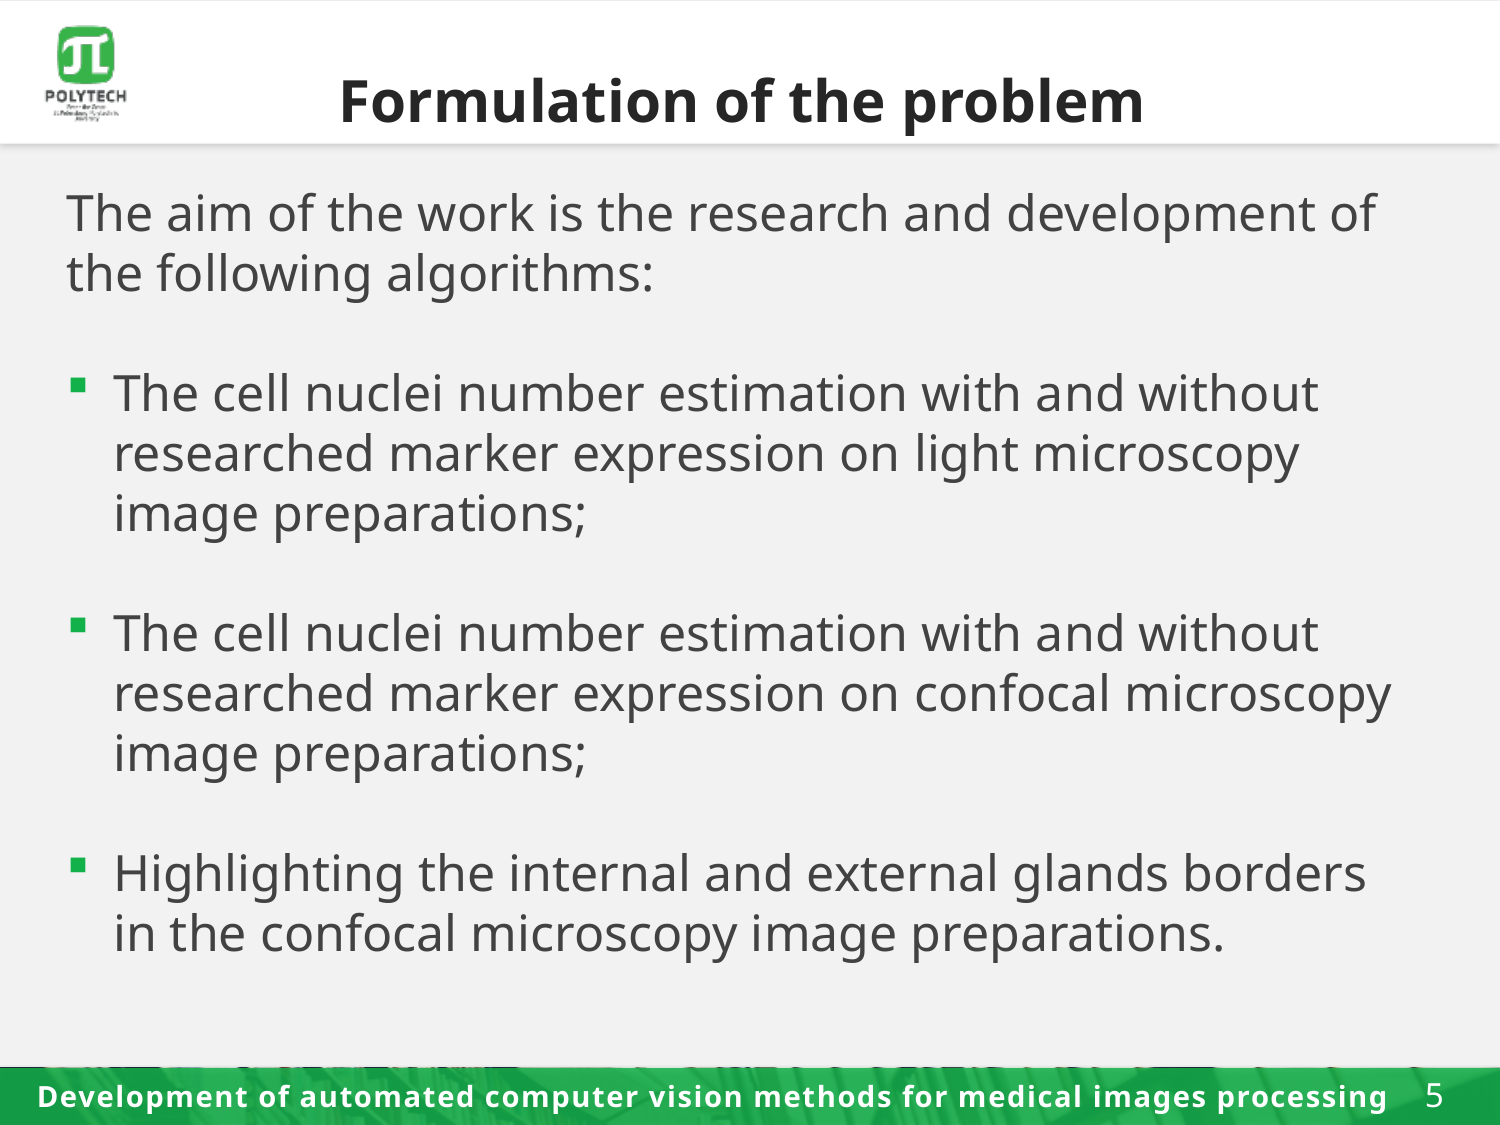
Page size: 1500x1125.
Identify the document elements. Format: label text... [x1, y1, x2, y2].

title Formulation of the problem [0, 0, 1500, 142]
text_box Development of automated computer vision methods for medical images processing [0, 1070, 1500, 1121]
list The aim of the work is the research and development of the following algorithms: The cell nuclei number estimation with and without researched marker expression on light microscopy image preparations; The cell nuclei number estimation with and without researched marker expression on confocal microscopy image preparations; Highlighting the internal and external glands borders in the confocal microscopy image preparations. [56, 181, 1407, 964]
